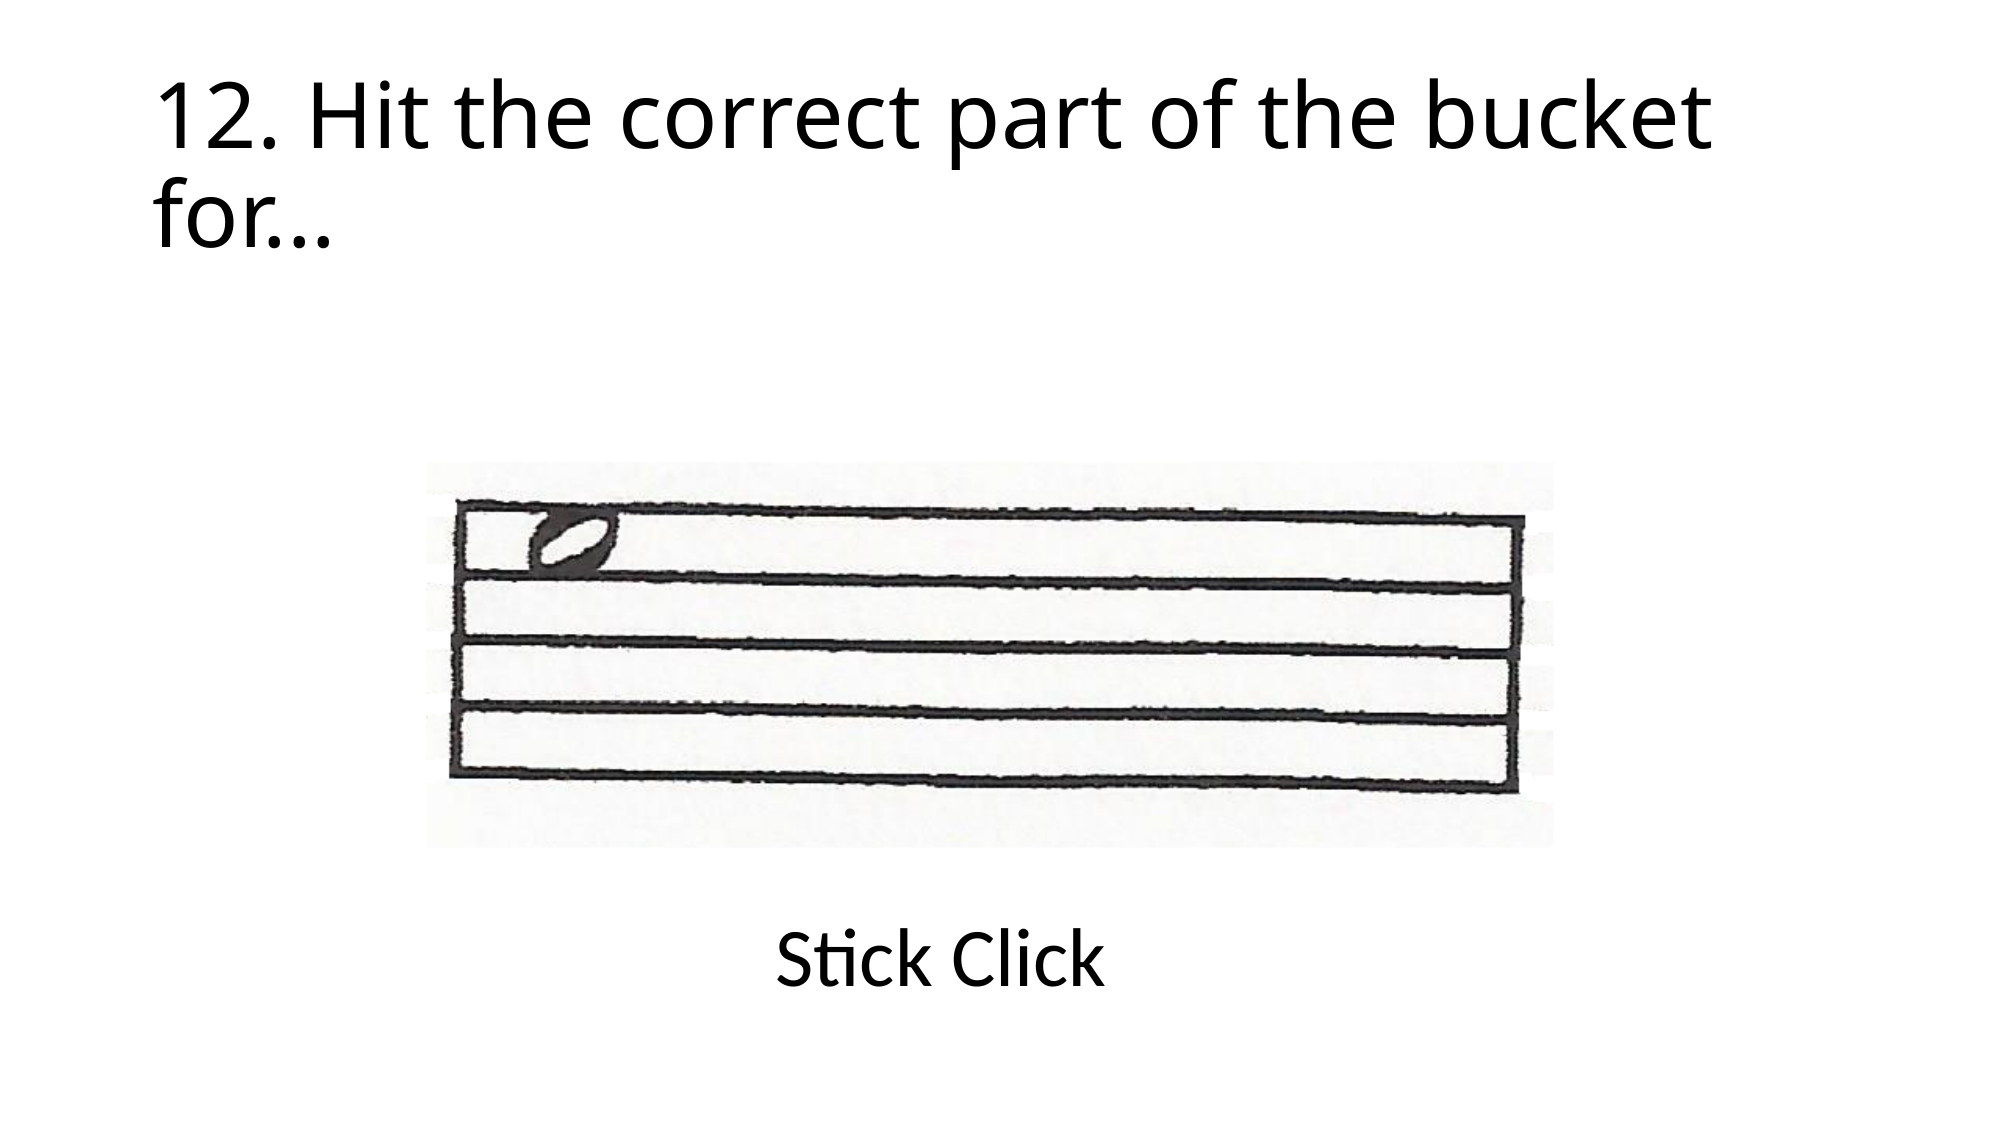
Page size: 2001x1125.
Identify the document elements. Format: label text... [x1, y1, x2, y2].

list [426, 462, 1574, 851]
title 12. Hit the correct part of the bucket for... [137, 59, 1863, 278]
text_box Stick Click [760, 895, 1137, 1011]
